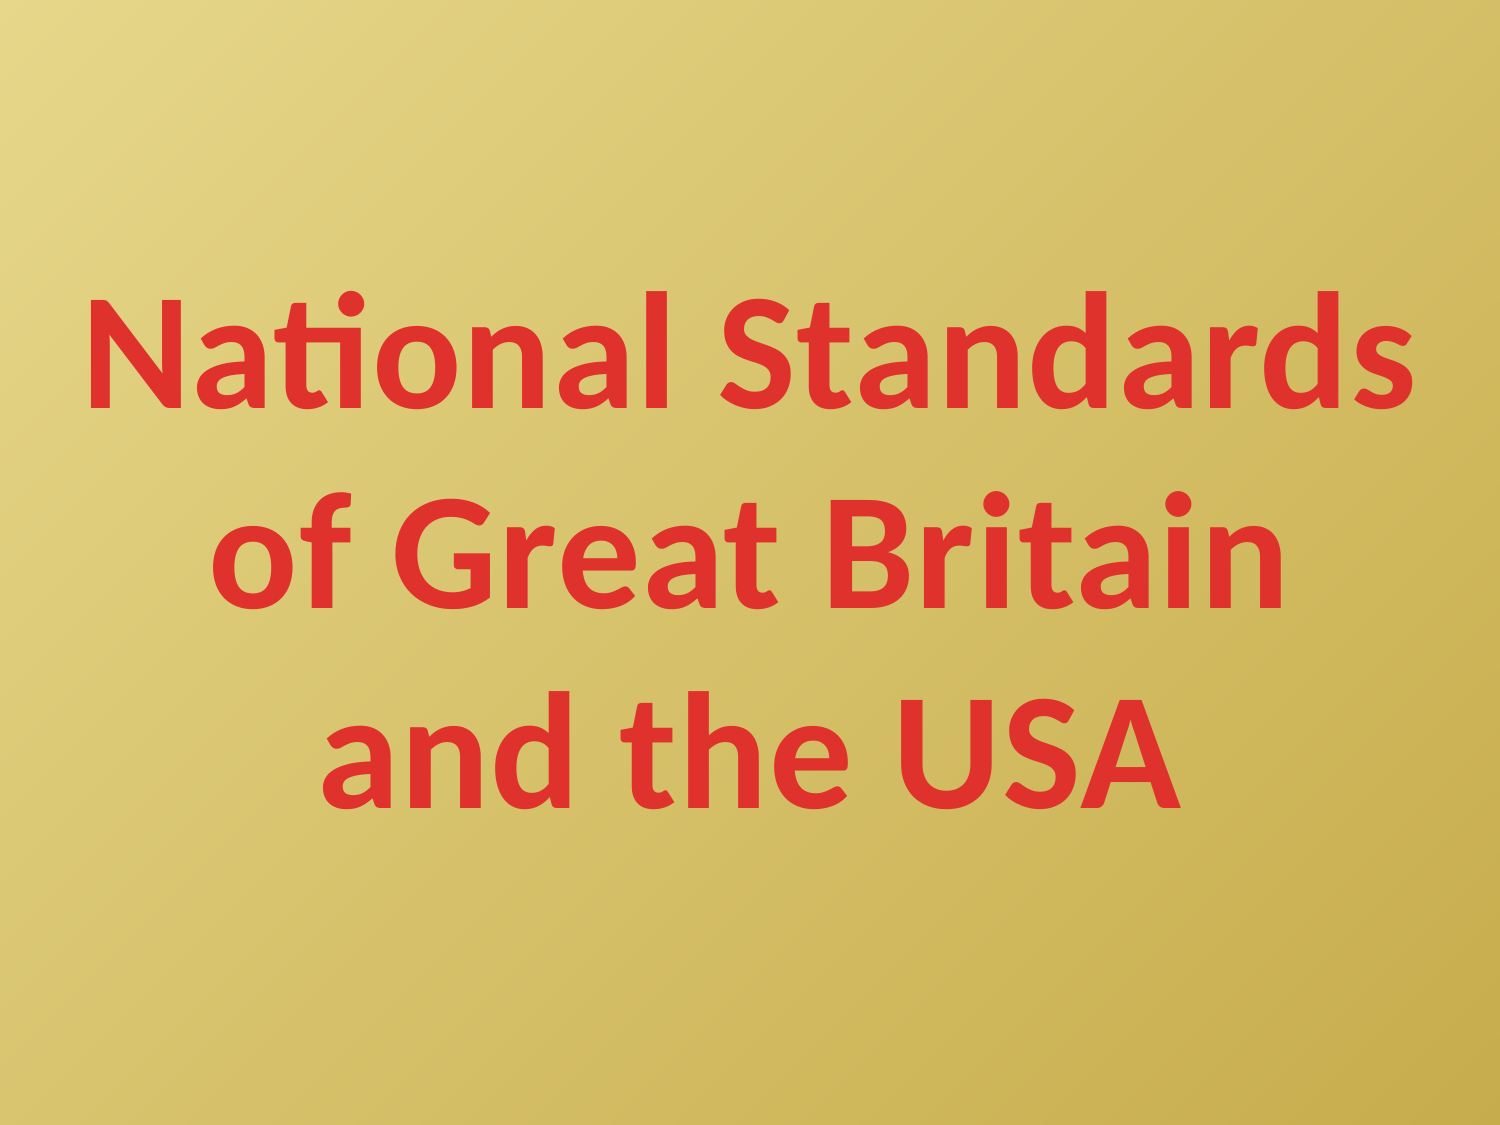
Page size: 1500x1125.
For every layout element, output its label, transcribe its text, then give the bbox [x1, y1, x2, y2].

text_box National Standards of Great Britain and the USA [0, 234, 1500, 850]
